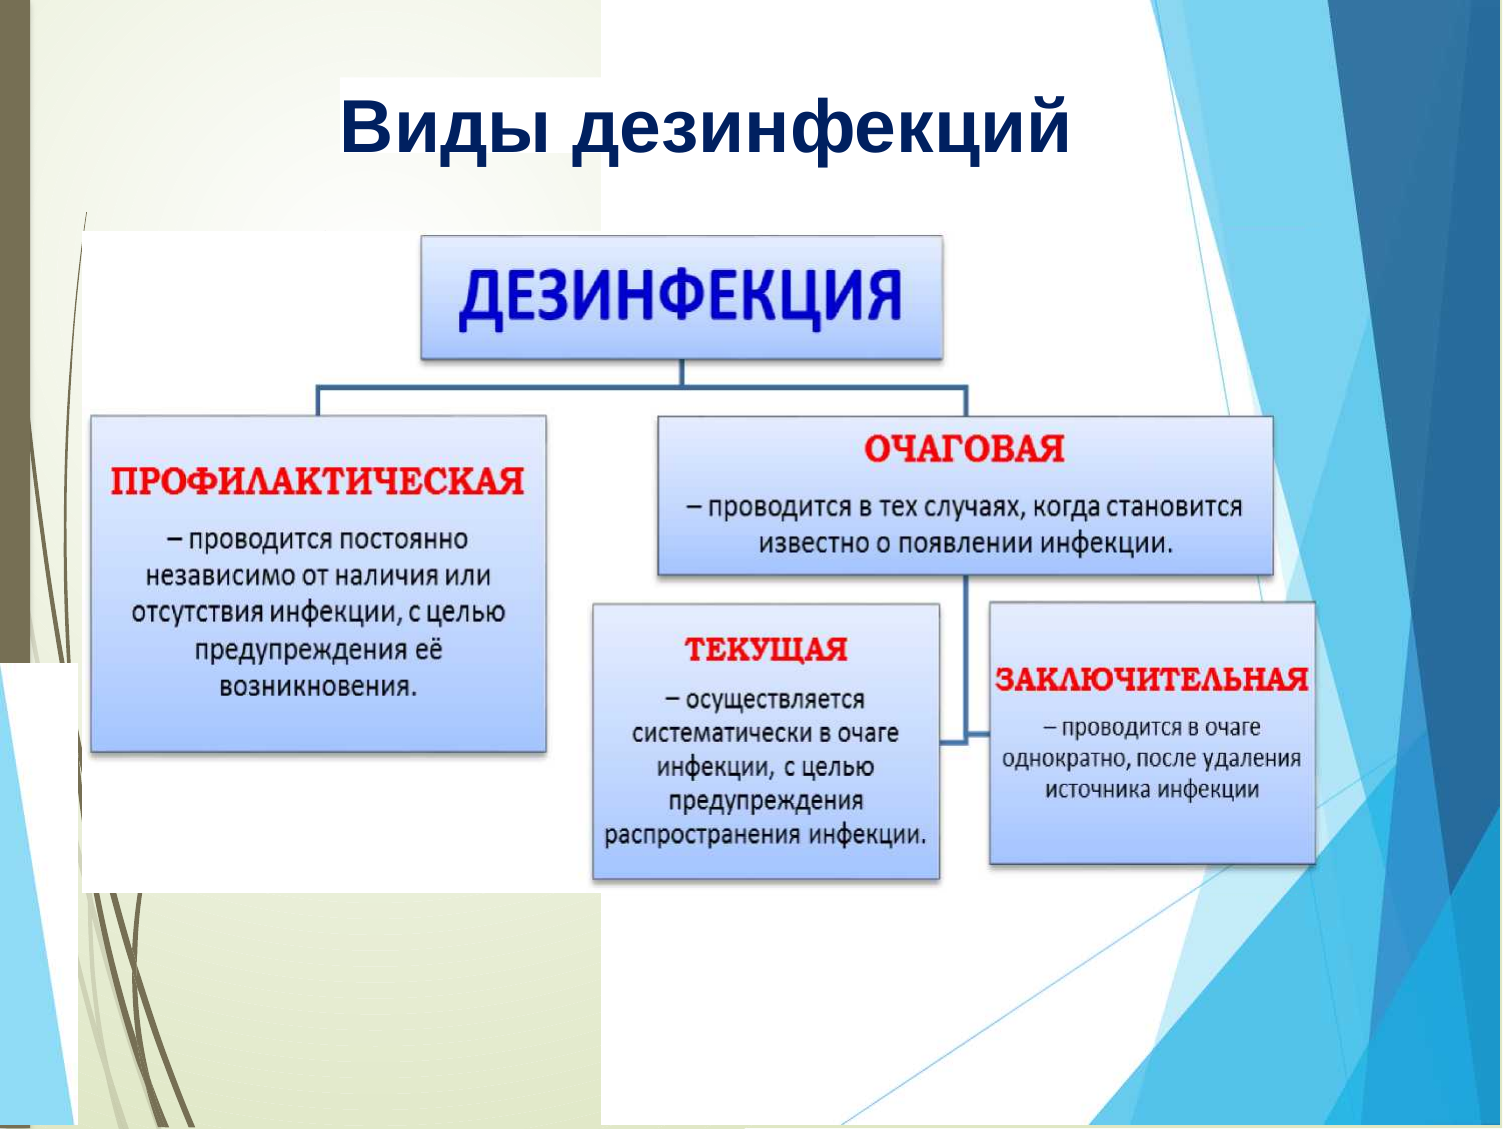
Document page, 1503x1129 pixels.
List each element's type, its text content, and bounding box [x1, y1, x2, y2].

text_box Виды дезинфекций [339, 77, 596, 153]
picture [0, 663, 78, 1126]
picture [82, 0, 1501, 1126]
